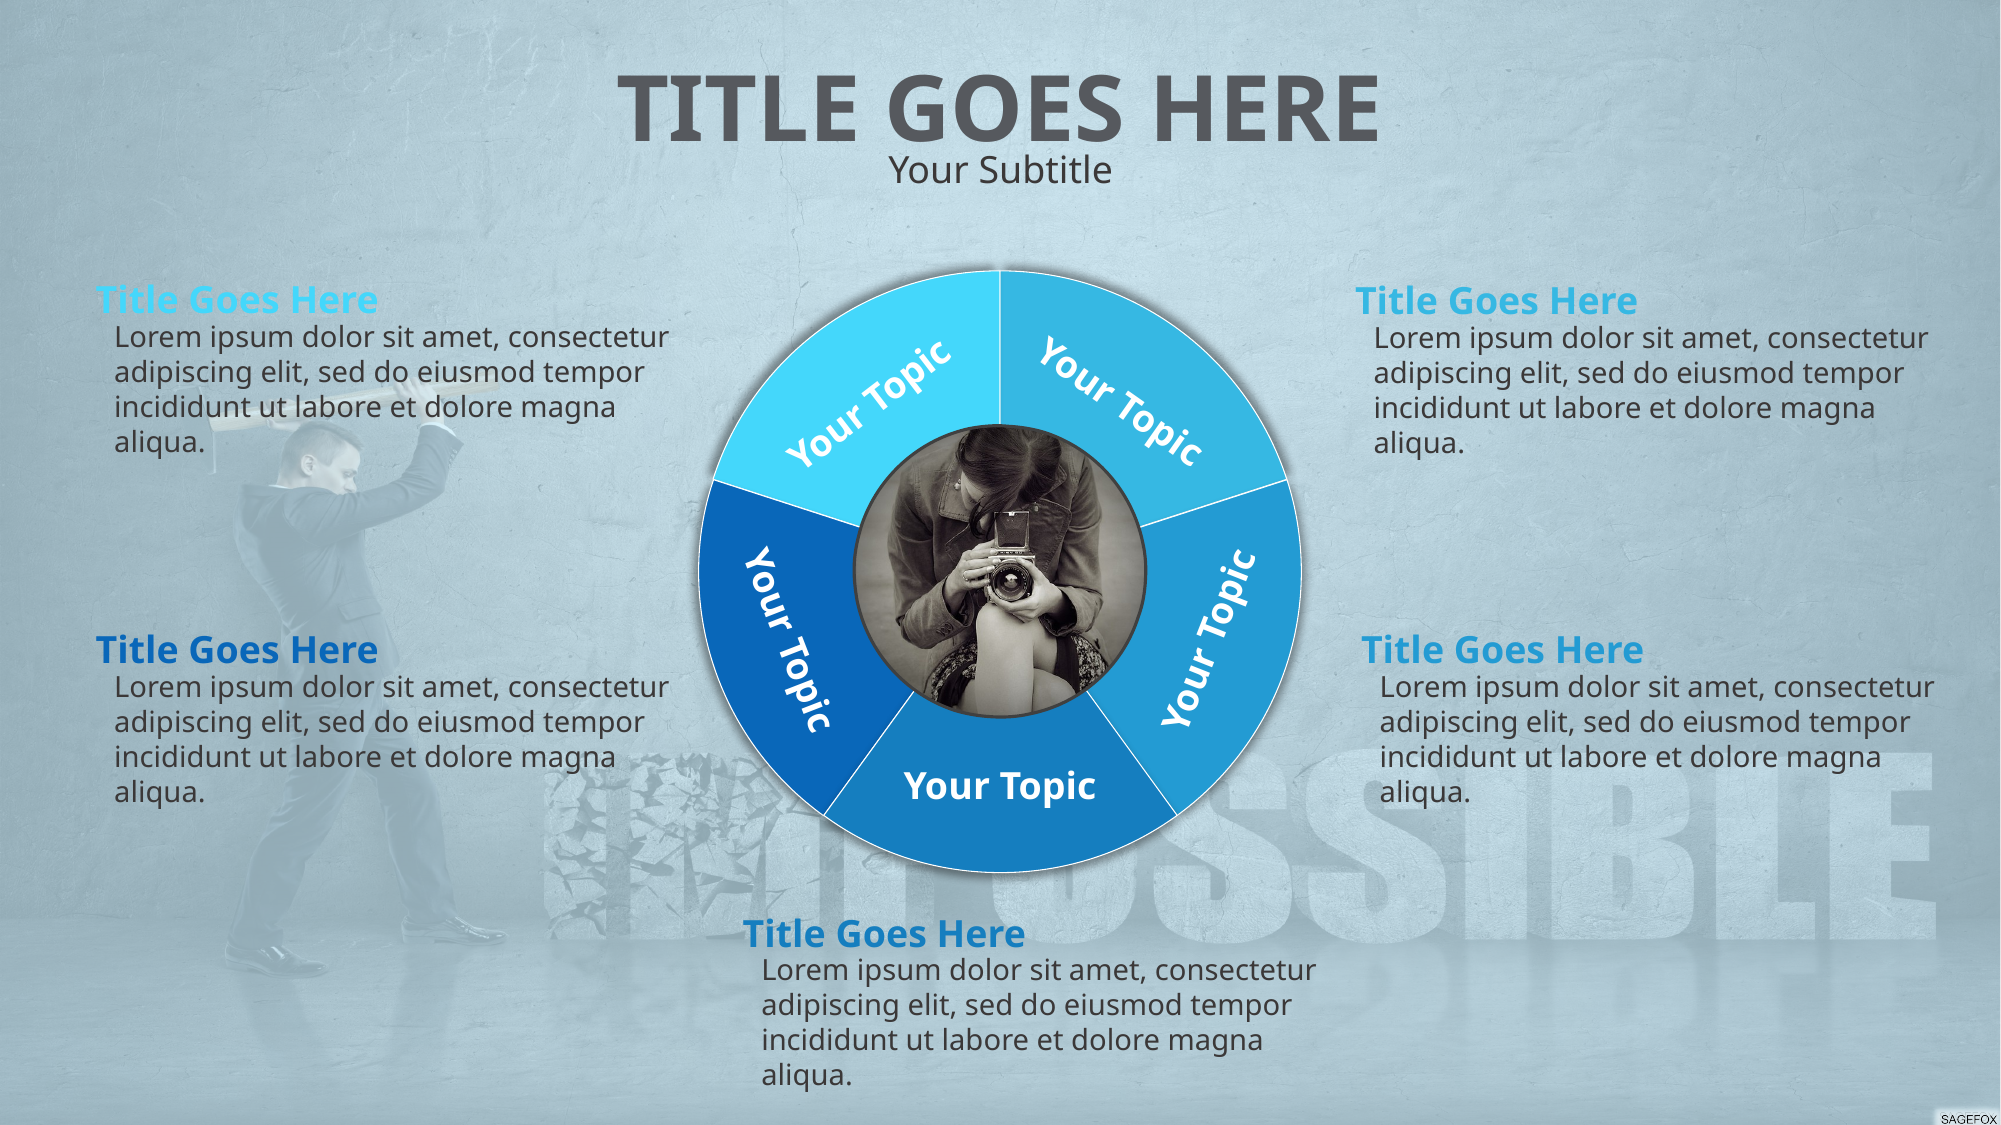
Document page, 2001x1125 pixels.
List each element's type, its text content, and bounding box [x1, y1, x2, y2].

text_box [854, 425, 1146, 718]
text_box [761, 909, 1321, 1058]
text_box [698, 479, 911, 814]
text_box [713, 270, 1000, 526]
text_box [114, 625, 674, 775]
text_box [1379, 625, 1940, 775]
text_box [1088, 479, 1302, 815]
text_box Your Topic [722, 525, 859, 755]
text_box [1373, 276, 1934, 426]
picture [1938, 1114, 1999, 1125]
text_box Your Topic [888, 754, 1112, 815]
text_box Your Topic [1013, 312, 1230, 490]
text_box [823, 690, 1178, 873]
text_box Your Topic [1138, 525, 1276, 755]
text_box Your Topic [762, 311, 976, 495]
text_box [1001, 270, 1287, 525]
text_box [114, 275, 674, 425]
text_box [548, 42, 1452, 199]
